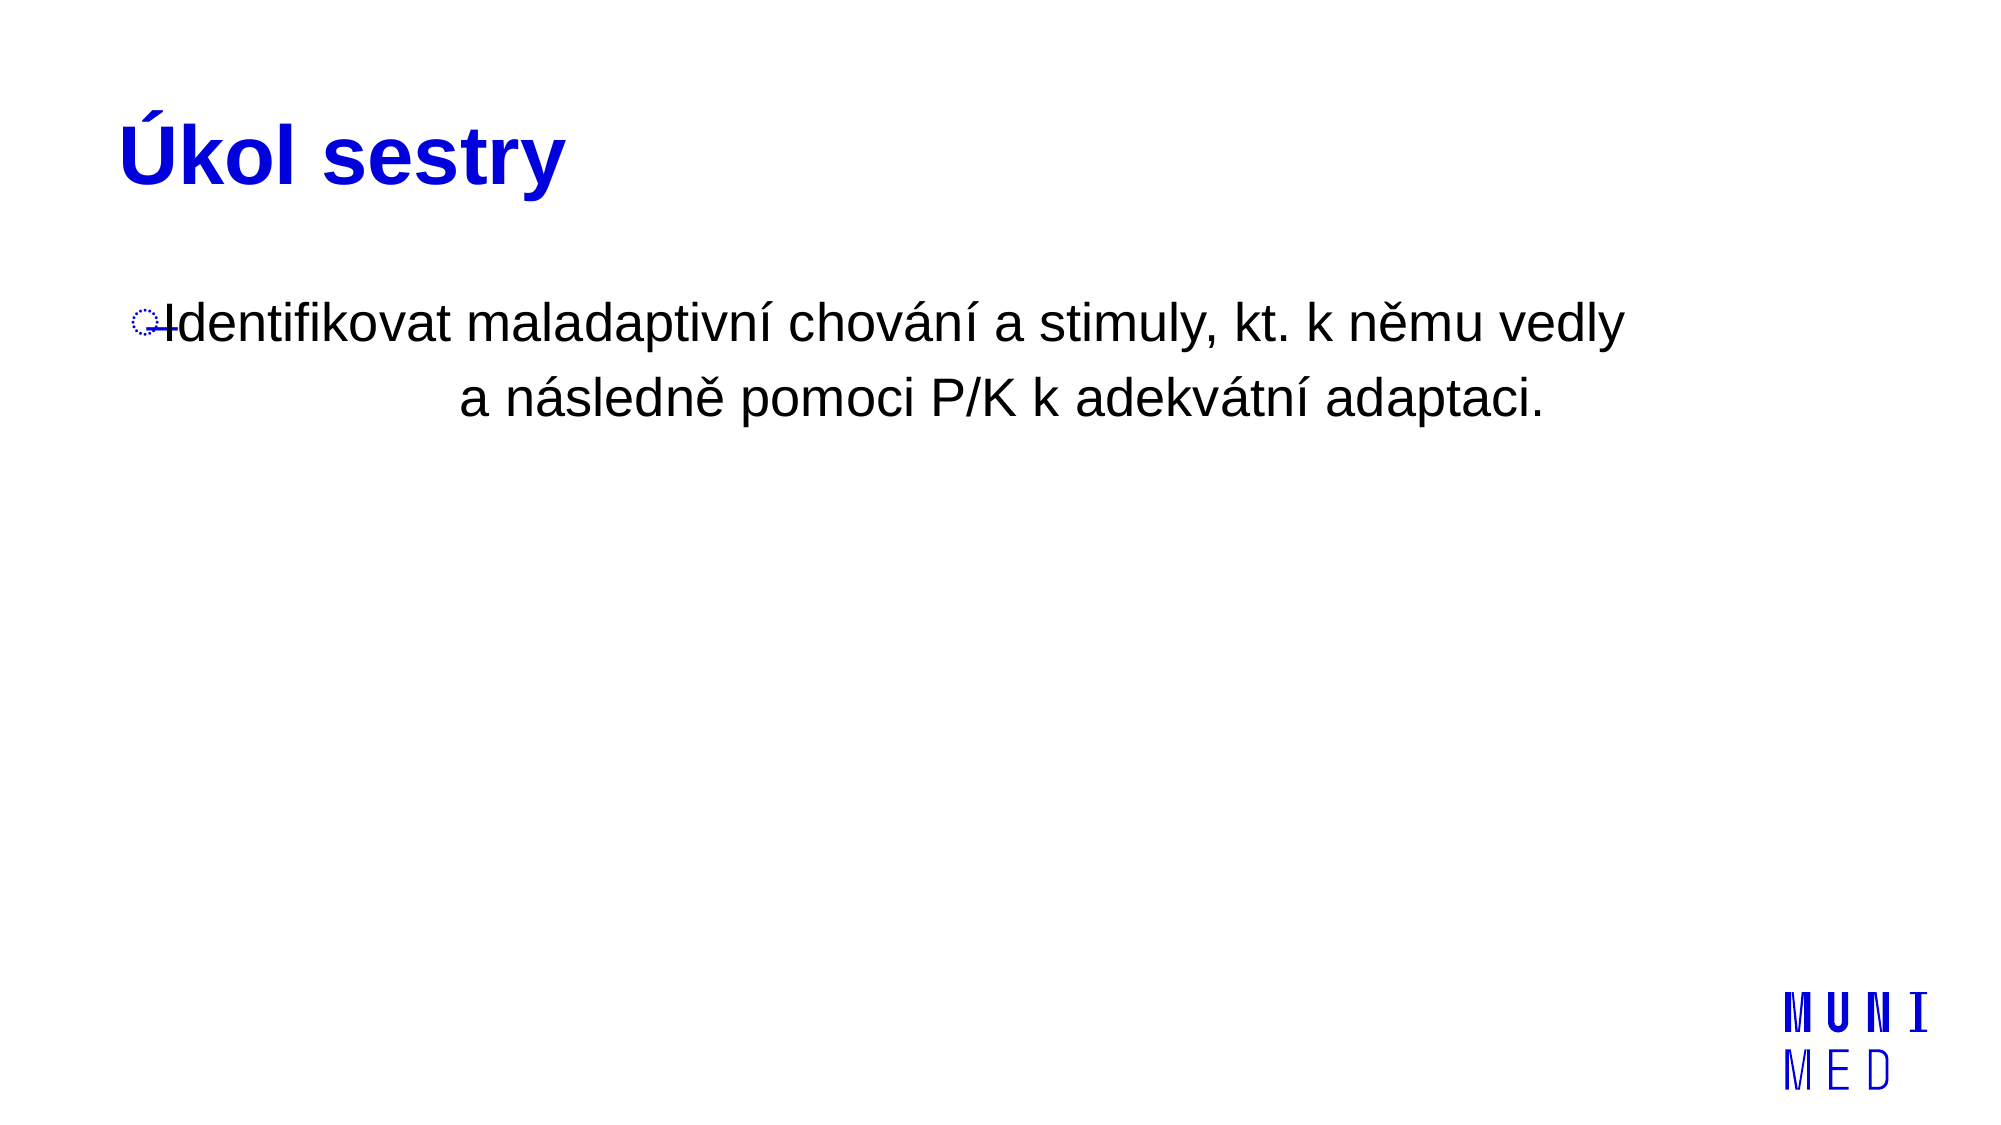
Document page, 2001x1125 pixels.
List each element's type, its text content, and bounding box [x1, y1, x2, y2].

title Úkol sestry [118, 118, 1883, 193]
list Identifikovat maladaptivní chování a stimuly, kt. k němu vedly a následně pomoci P/K k adekvátní adaptaci. [118, 277, 1883, 957]
